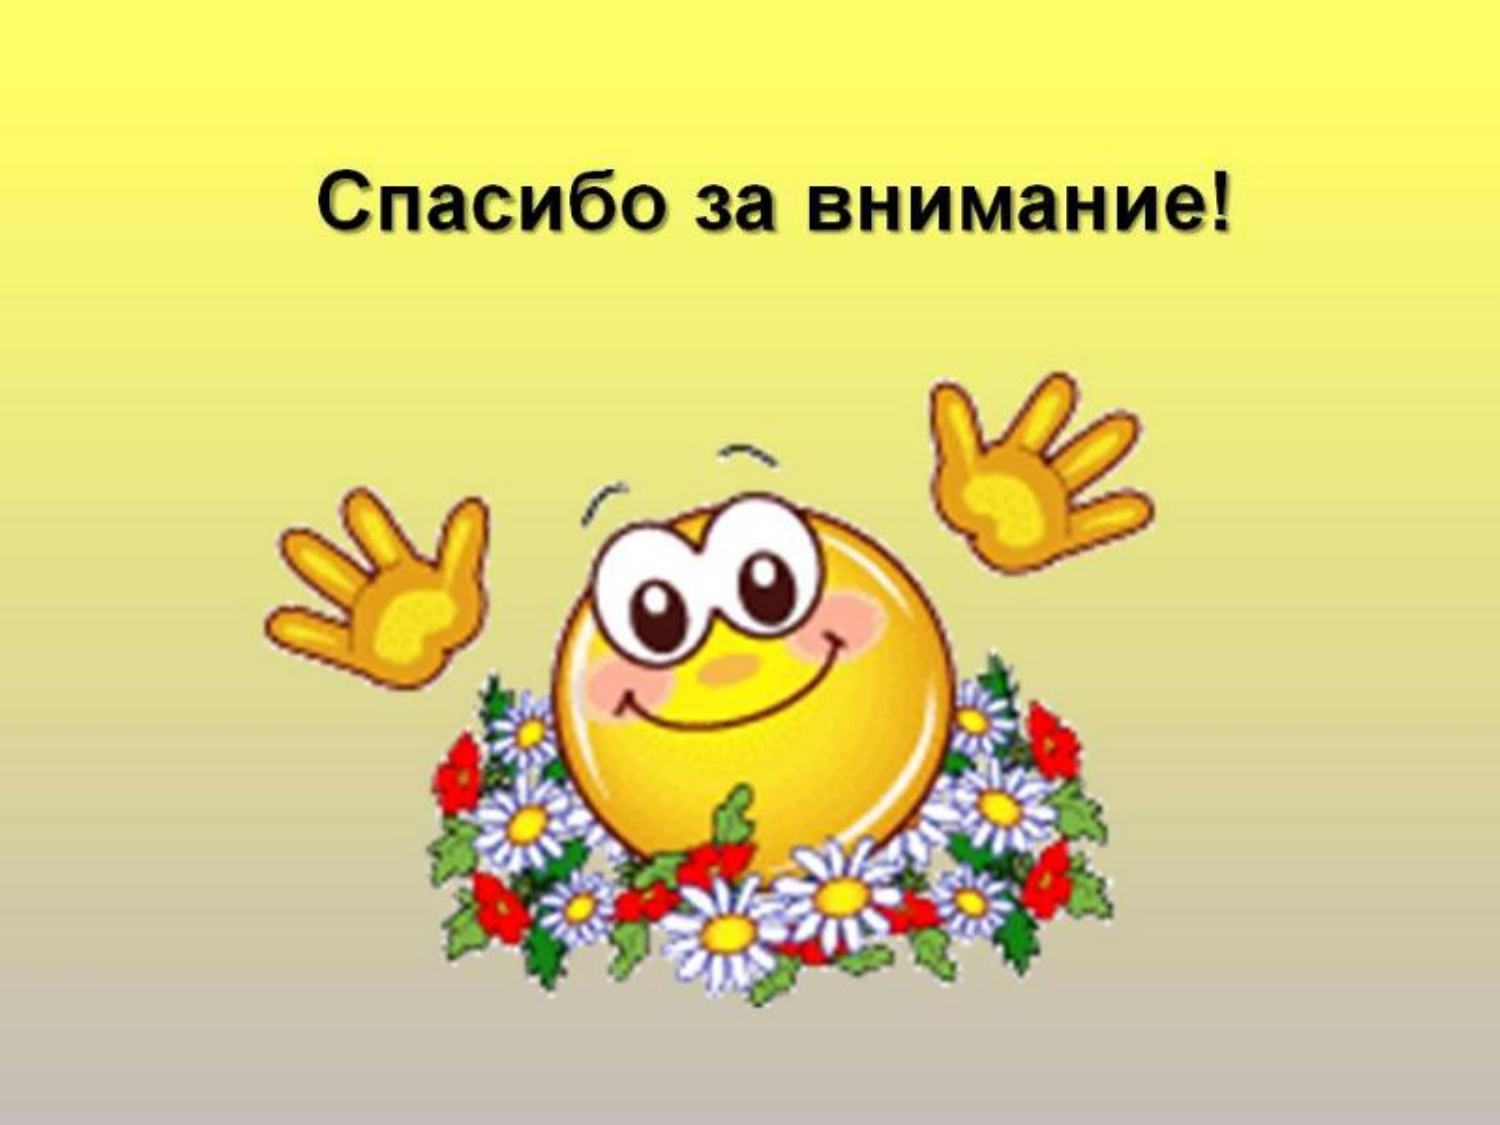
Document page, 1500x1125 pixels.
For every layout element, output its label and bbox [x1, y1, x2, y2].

list [0, 0, 1500, 1125]
